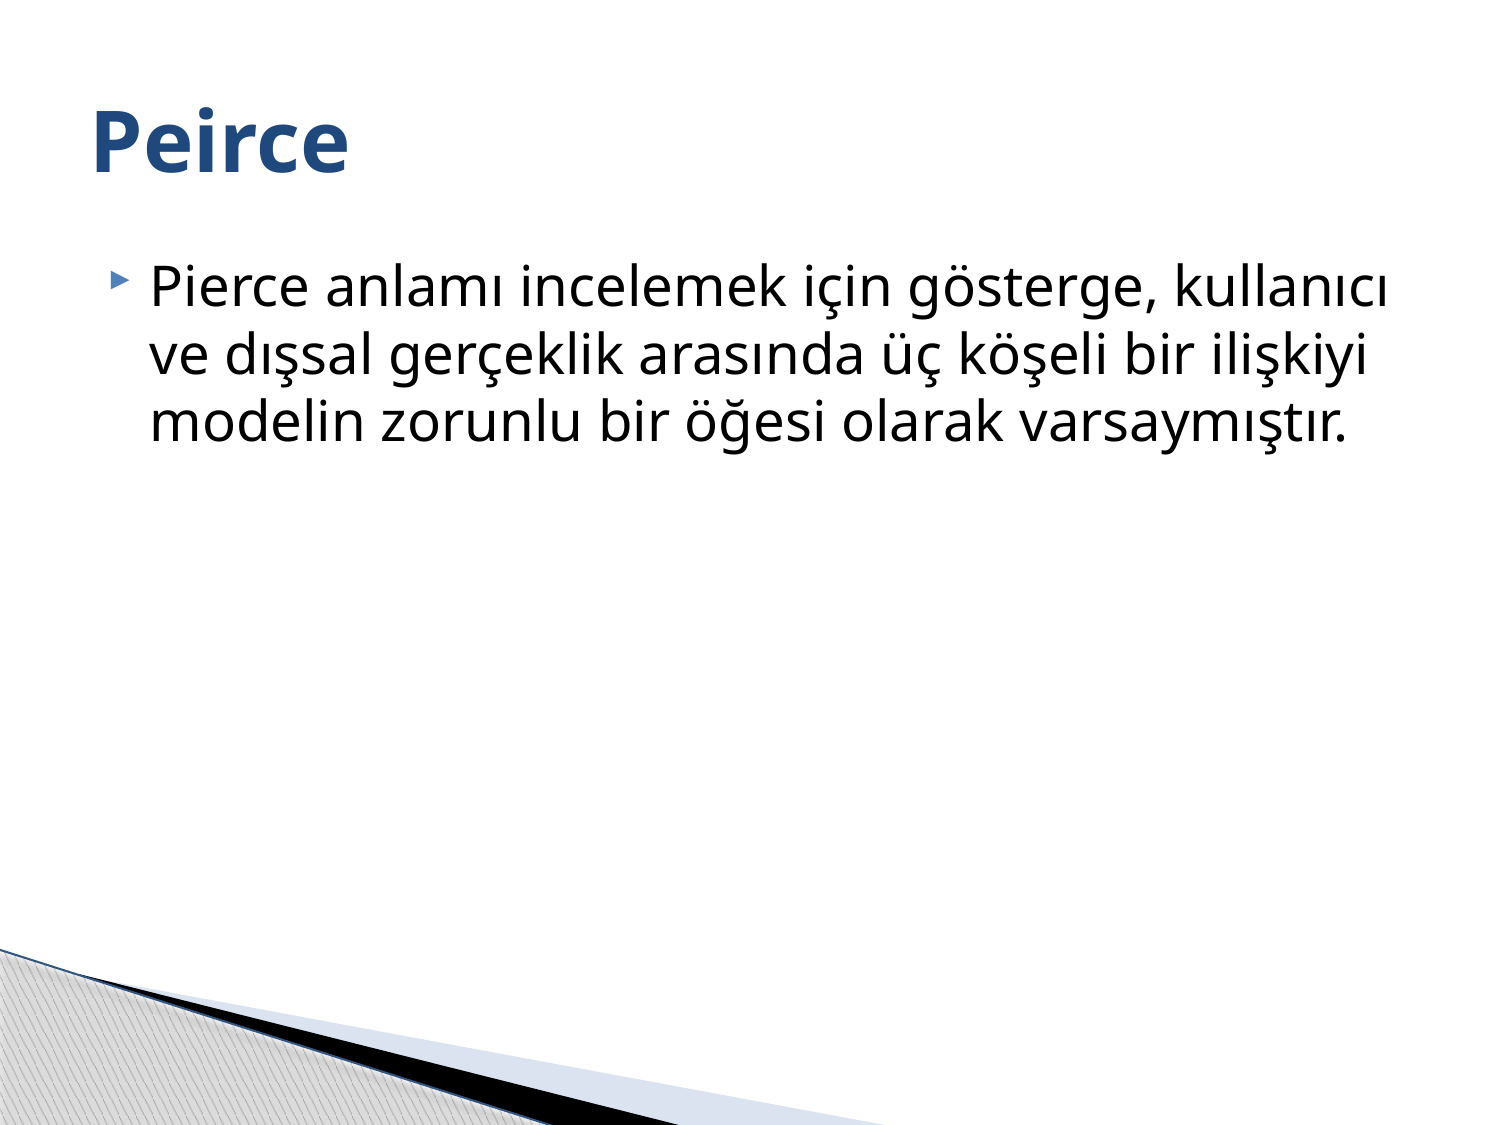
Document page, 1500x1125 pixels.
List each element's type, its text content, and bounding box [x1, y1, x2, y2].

title Peirce [75, 45, 1425, 233]
list Pierce anlamı incelemek için gösterge, kullanıcı ve dışsal gerçeklik arasında üç köşeli bir ilişkiyi modelin zorunlu bir öğesi olarak varsaymıştır. [75, 243, 1425, 986]
